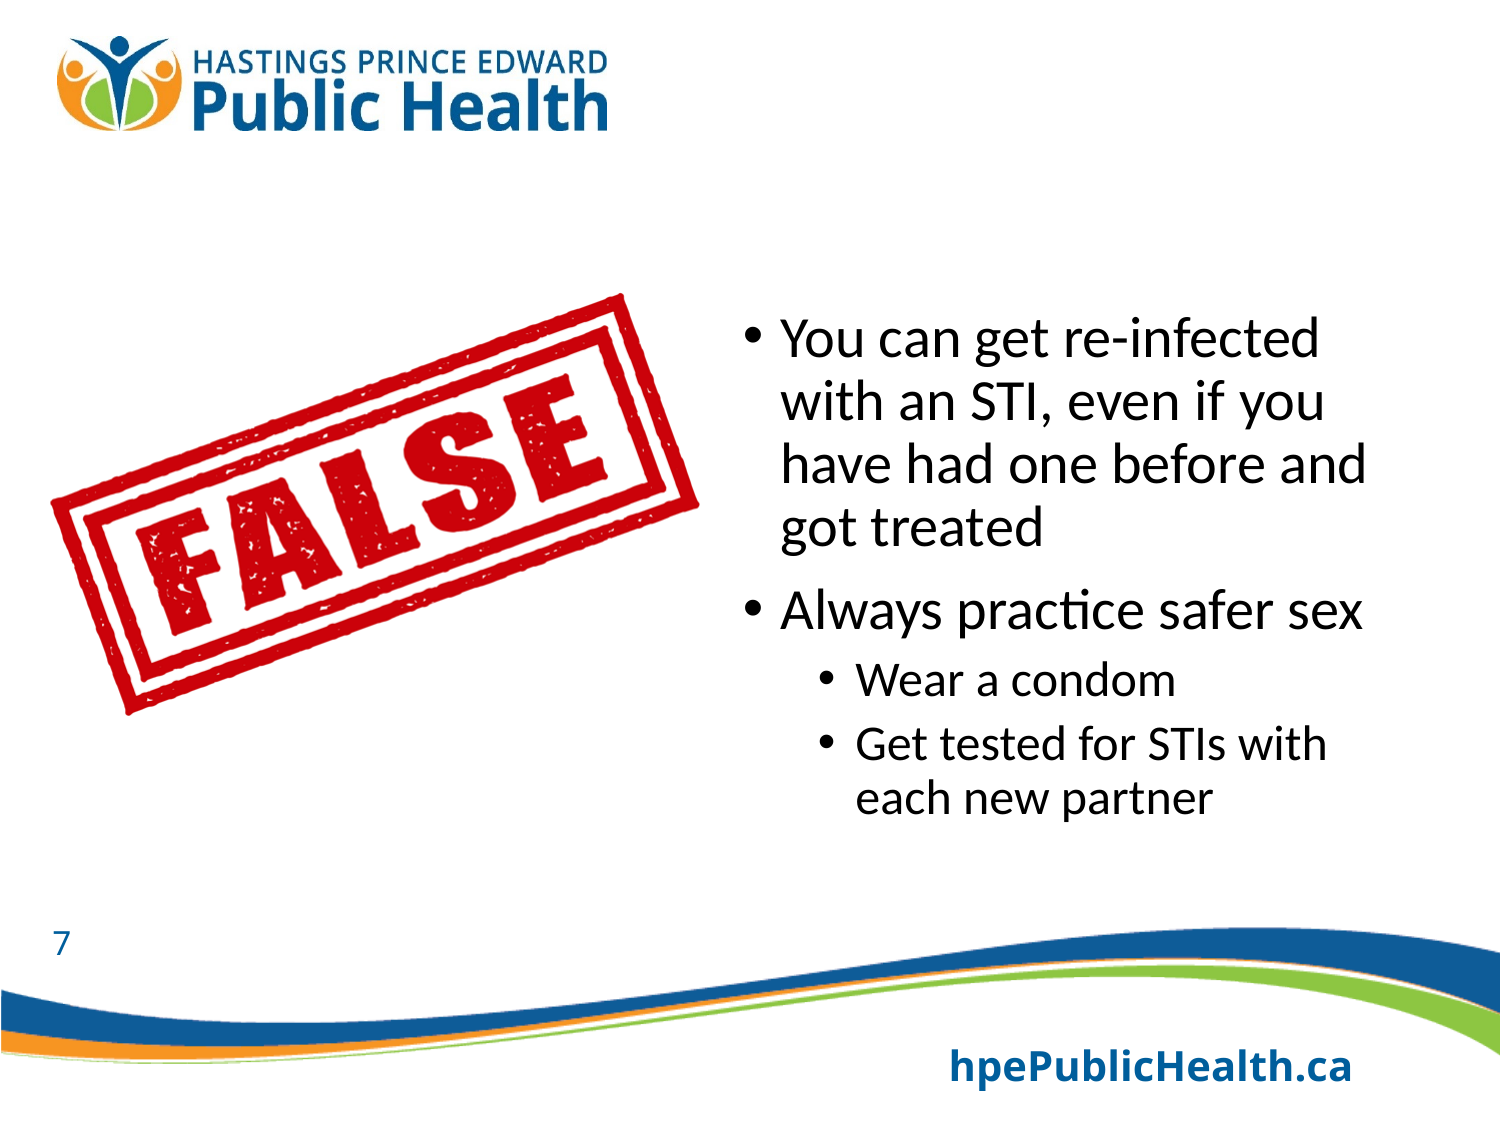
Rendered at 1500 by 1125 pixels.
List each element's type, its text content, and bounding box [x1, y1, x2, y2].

slide_number 7 [37, 915, 375, 976]
picture [0, 916, 1500, 1064]
picture [1037, 1056, 1045, 1064]
picture [57, 36, 607, 131]
list You can get re-infected with an STI, even if you have had one before and got treated Always practice safer sex Wear a condom Get tested for STIs with each new partner [728, 299, 1386, 916]
picture [18, 272, 732, 737]
